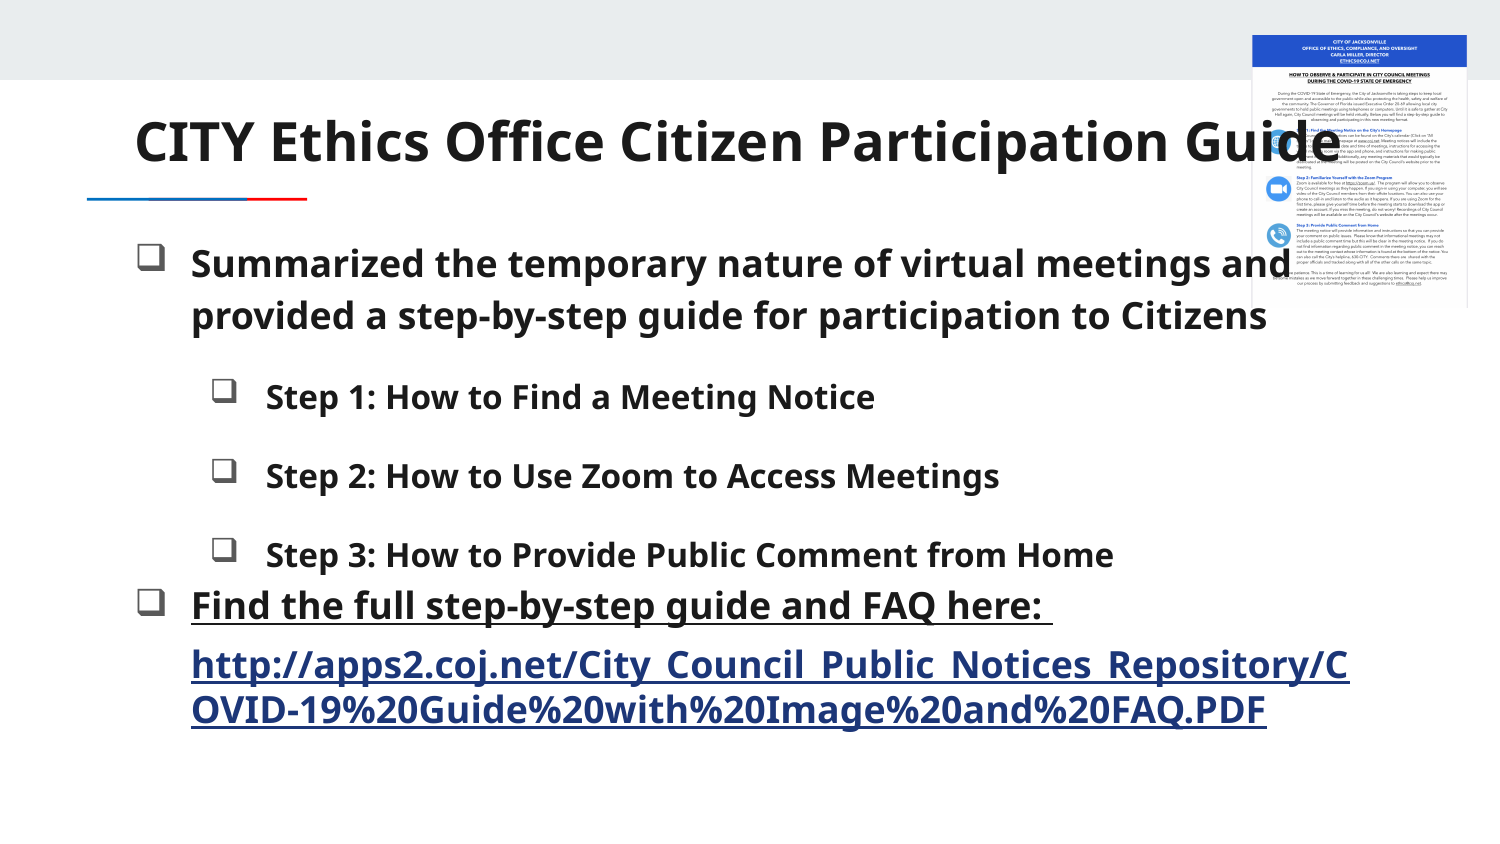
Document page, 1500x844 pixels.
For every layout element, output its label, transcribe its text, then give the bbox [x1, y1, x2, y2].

list Summarized the temporary nature of virtual meetings and provided a step-by-step guide for participation to Citizens Step 1: How to Find a Meeting Notice Step 2: How to Use Zoom to Access Meetings Step 3: How to Provide Public Comment from Home Find the full step-by-step guide and FAQ here: http://apps2.coj.net/City_Council_Public_Notices_Repository/COVID-19%20Guide%20with%20Image%20and%20FAQ.PDF [119, 218, 1381, 590]
picture [1250, 35, 1469, 308]
title CITY Ethics Office Citizen Participation Guide [119, 92, 1245, 181]
